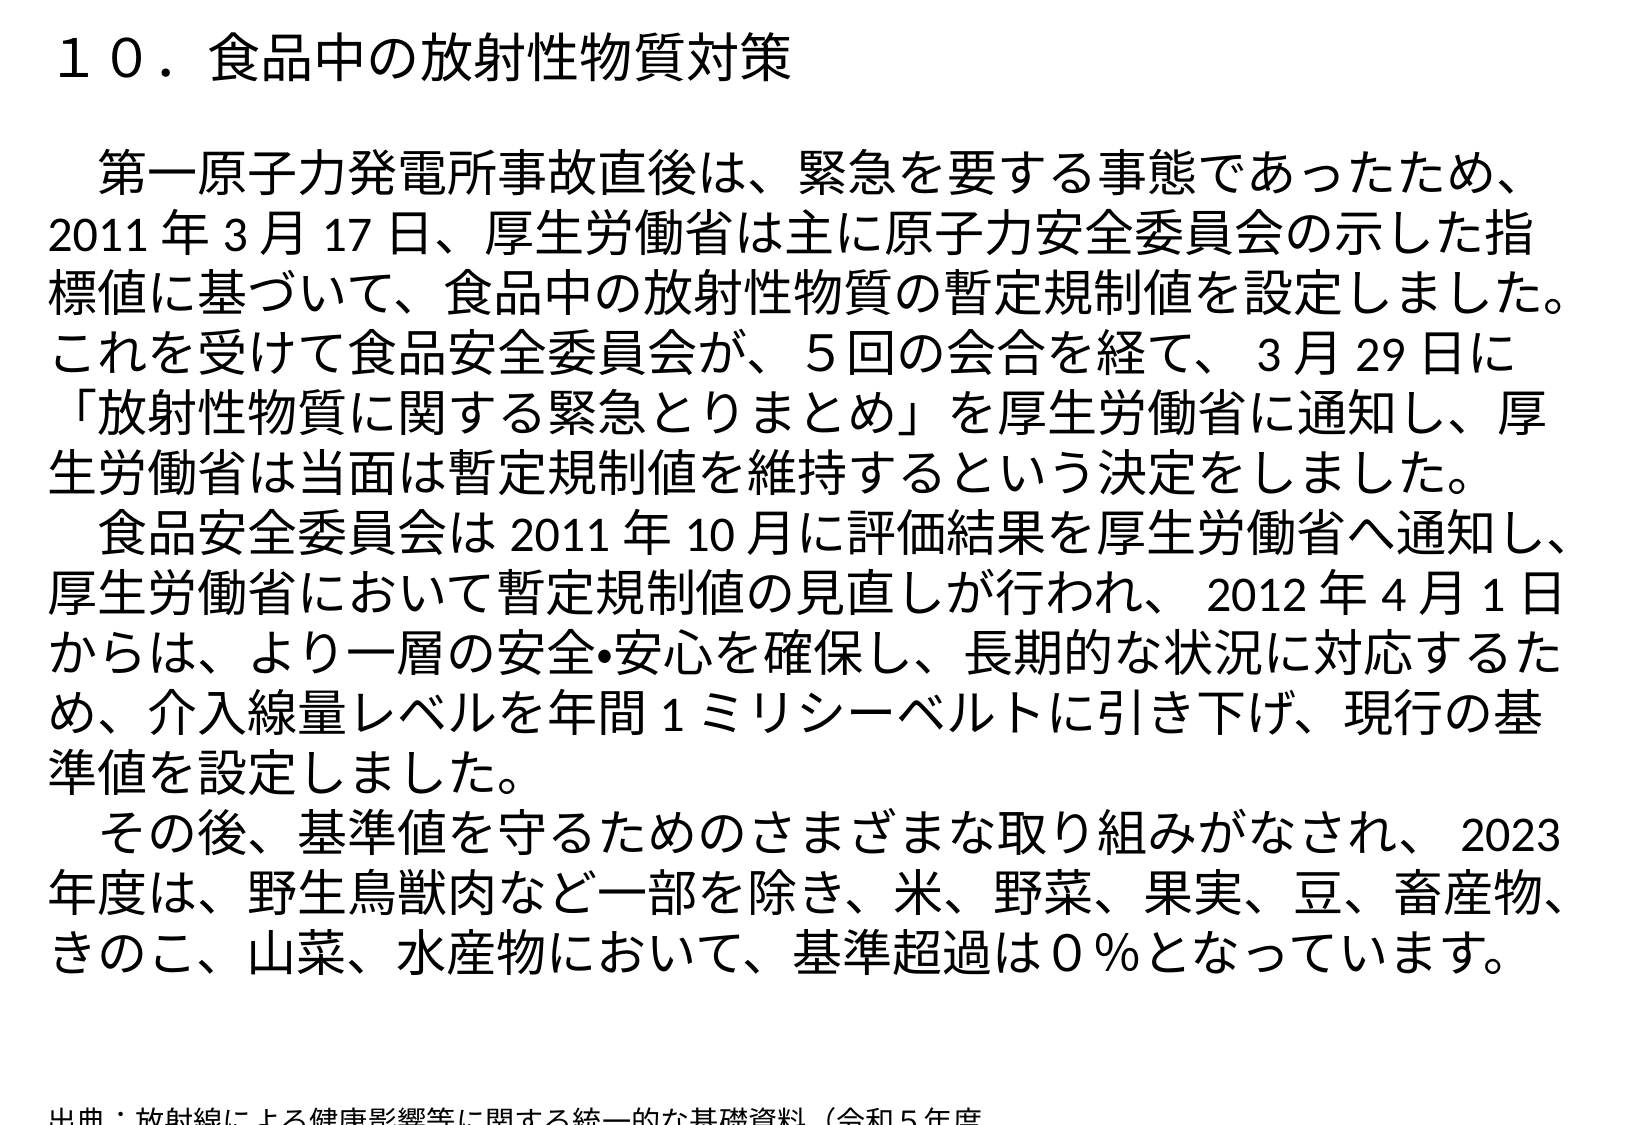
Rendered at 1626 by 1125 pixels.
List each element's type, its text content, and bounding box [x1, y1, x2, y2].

text_box 出典：放射線による健康影響等に関する統一的な基礎資料（令和５年度版） [32, 1096, 1024, 1125]
text_box 第一原子力発電所事故直後は、緊急を要する事態であったため、2011年3月17日、厚生労働省は主に原子力安全委員会の示した指標値に基づいて、食品中の放射性物質の暫定規制値を設定しました。これを受けて食品安全委員会が、５回の会合を経て、3月29日に「放射性物質に関する緊急とりまとめ」を厚生労働省に通知し、厚生労働省は当面は暫定規制値を維持するという決定をしました。 食品安全委員会は2011年10月に評価結果を厚生労働省へ通知し、厚生労働省において暫定規制値の見直しが行われ、2012年4月1日からは、より一層の安全・安心を確保し、長期的な状況に対応するため、介入線量レベルを年間1ミリシーベルトに引き下げ、現行の基準値を設定しました。 その後、基準値を守るためのさまざまな取り組みがなされ、2023年度は、野生鳥獣肉など一部を除き、米、野菜、果実、豆、畜産物、きのこ、山菜、水産物において、基準超過は０％となっています。 [32, 134, 1585, 990]
text_box １０．食品中の放射性物質対策 [32, 24, 1466, 97]
